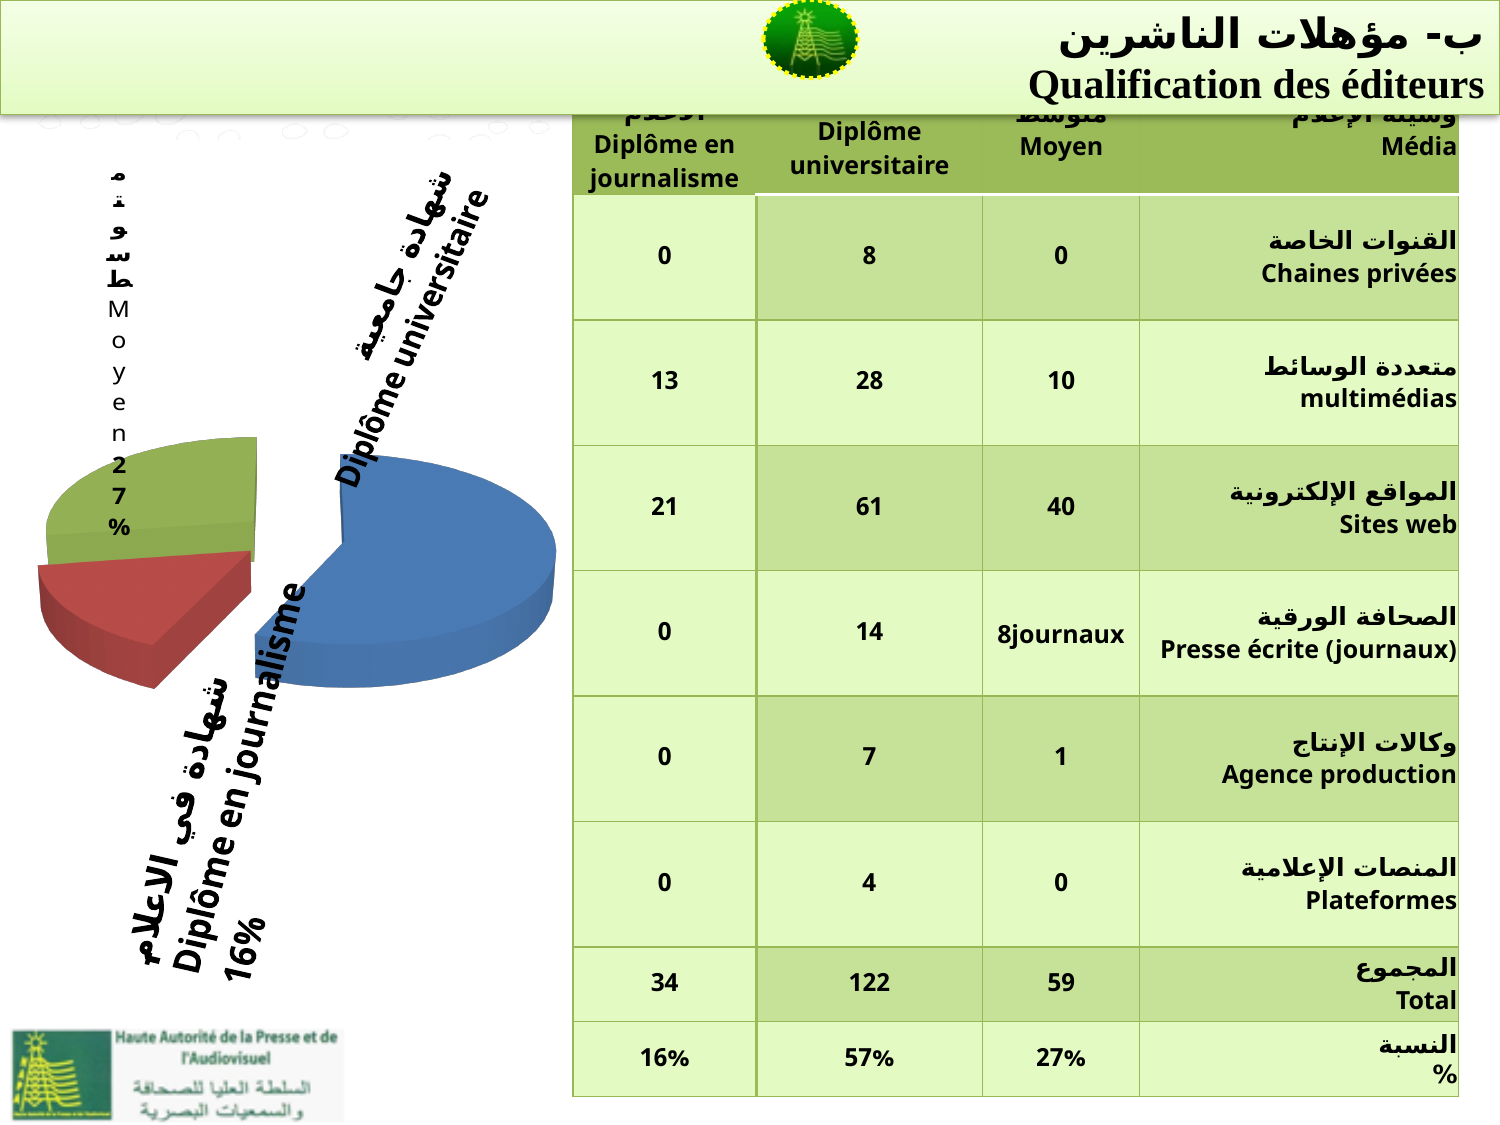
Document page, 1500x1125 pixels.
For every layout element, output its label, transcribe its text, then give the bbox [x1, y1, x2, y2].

table_cell 4 [758, 822, 982, 946]
table_cell 14 [758, 571, 982, 695]
table_cell 0 [590, 195, 755, 319]
table_cell المواقع الإلكترونية Sites web [1140, 446, 1458, 570]
table_cell 57% [758, 1022, 982, 1096]
table_cell 10 [983, 321, 1139, 445]
table_cell المنصات الإعلامية Plateformes [1140, 822, 1458, 946]
table_cell 7 [758, 697, 982, 821]
table_cell 0 [590, 697, 755, 821]
table_header شهادة في الاعلام Diplôme en journalisme [590, 148, 755, 194]
table_cell 40 [983, 446, 1139, 570]
chart [0, 81, 587, 1004]
table_cell 0 [590, 822, 755, 946]
table_cell 61 [758, 446, 982, 570]
table_cell 8 [758, 196, 982, 319]
table_cell 28 [758, 321, 982, 445]
table_cell متعددة الوسائط multimédias [1140, 321, 1458, 445]
table_cell 0 [983, 822, 1139, 946]
table_cell وكالات الإنتاج Agence production [1140, 697, 1458, 821]
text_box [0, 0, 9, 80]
table_cell 0 [983, 196, 1139, 319]
table_cell 0 [590, 571, 755, 695]
table_cell 1 [983, 697, 1139, 821]
table_header وسيلة الإعلام Média [1140, 148, 1458, 193]
table_cell 34 [574, 948, 755, 1021]
table_cell 122 [758, 948, 982, 1021]
table_cell 8journaux [983, 571, 1139, 695]
table_header متوسط Moyen [983, 148, 1139, 193]
table_cell المجموع Total [1140, 948, 1458, 1021]
table_cell 27% [983, 1022, 1139, 1096]
table_header شهادة جامعية Diplôme universitaire [758, 148, 982, 193]
table_cell 16% [574, 1022, 755, 1096]
picture [0, 1022, 349, 1125]
table_cell 13 [590, 321, 755, 445]
table_cell 21 [590, 446, 755, 570]
table_cell الصحافة الورقية Presse écrite (journaux) [1140, 571, 1458, 695]
table_cell القنوات الخاصة Chaines privées [1140, 196, 1458, 319]
table_cell 59 [983, 948, 1139, 1021]
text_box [14, 0, 1500, 141]
table_cell النسبة % [1140, 1022, 1458, 1096]
